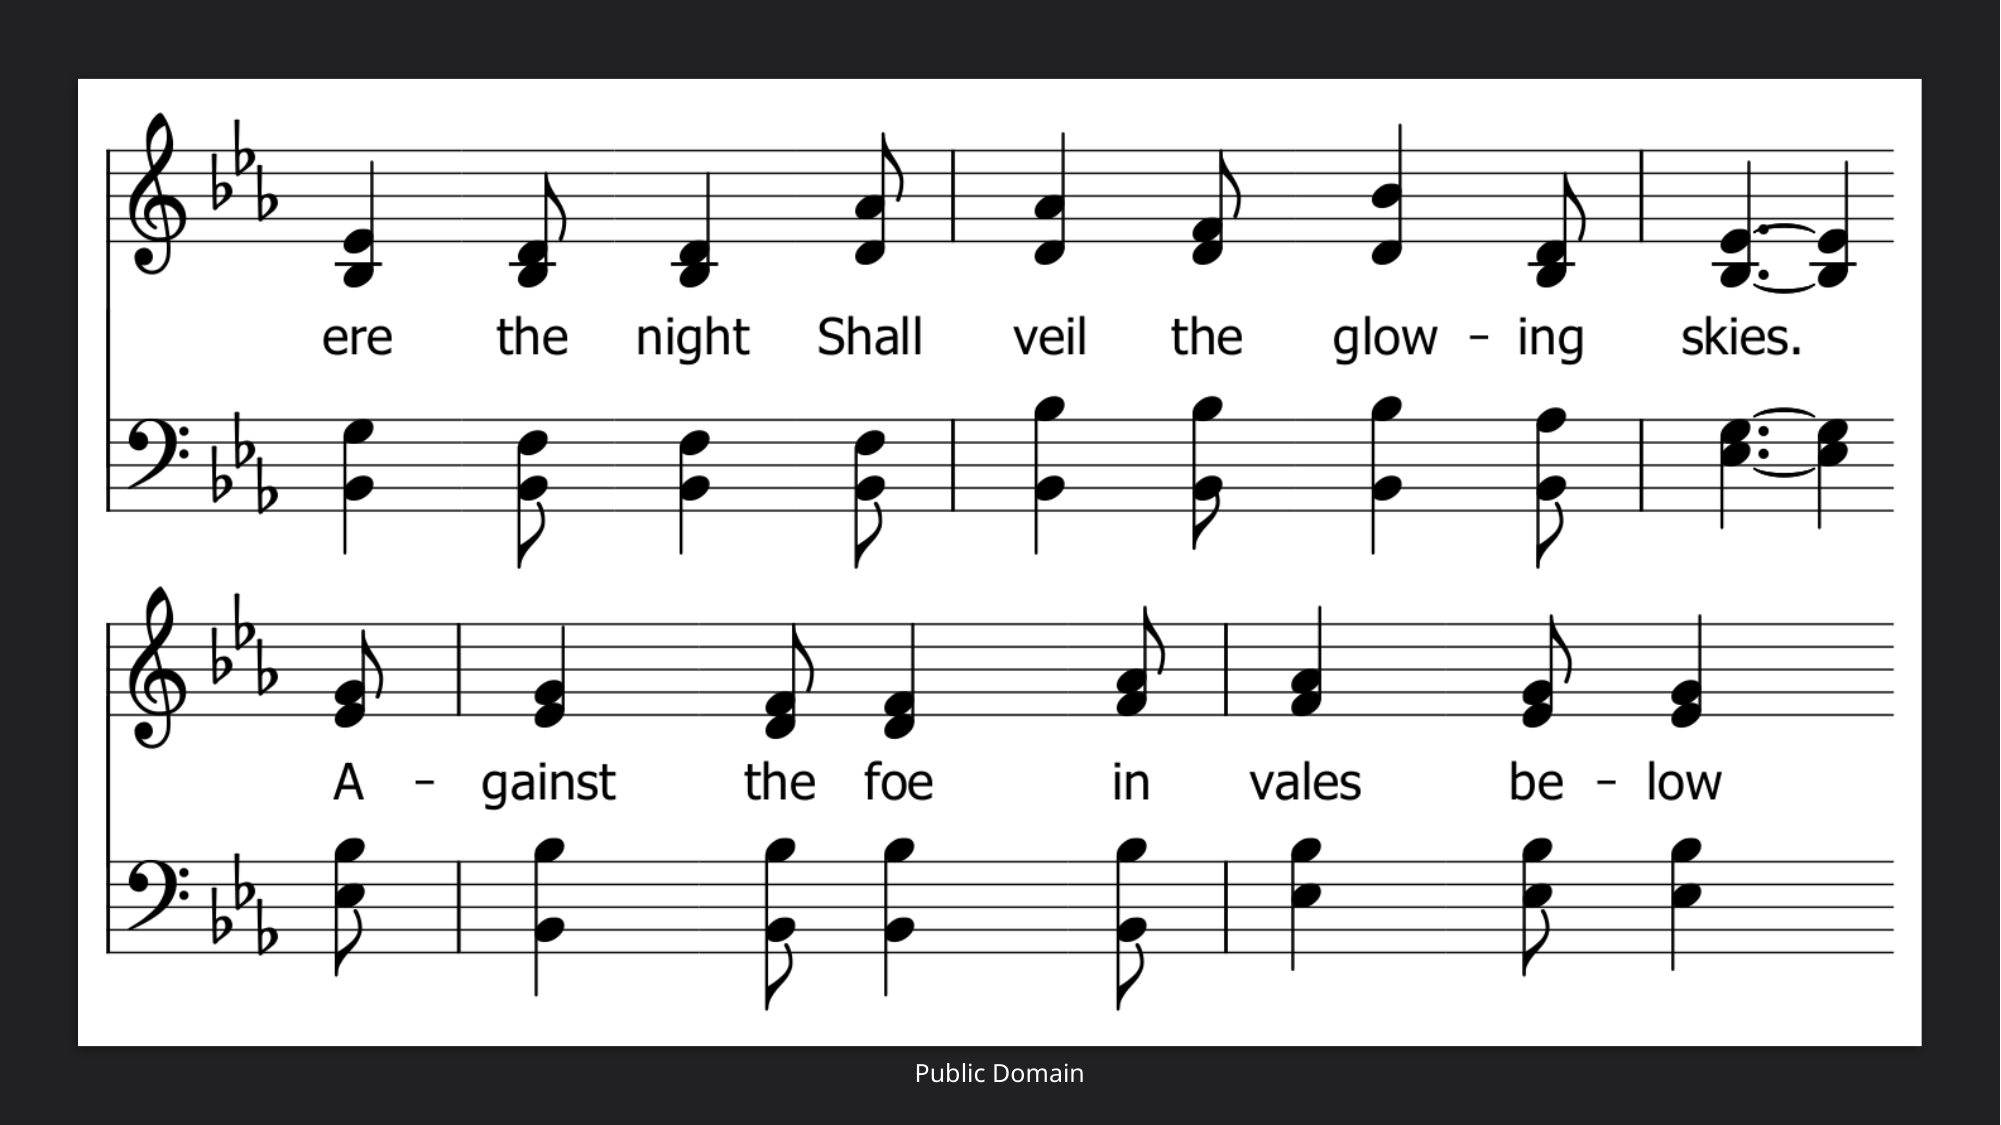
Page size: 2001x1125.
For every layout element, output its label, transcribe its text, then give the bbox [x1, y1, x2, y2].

footer Public Domain [662, 1042, 1338, 1103]
picture [105, 106, 1895, 1019]
text_box [0, 0, 2000, 1125]
text_box [77, 77, 1923, 1048]
